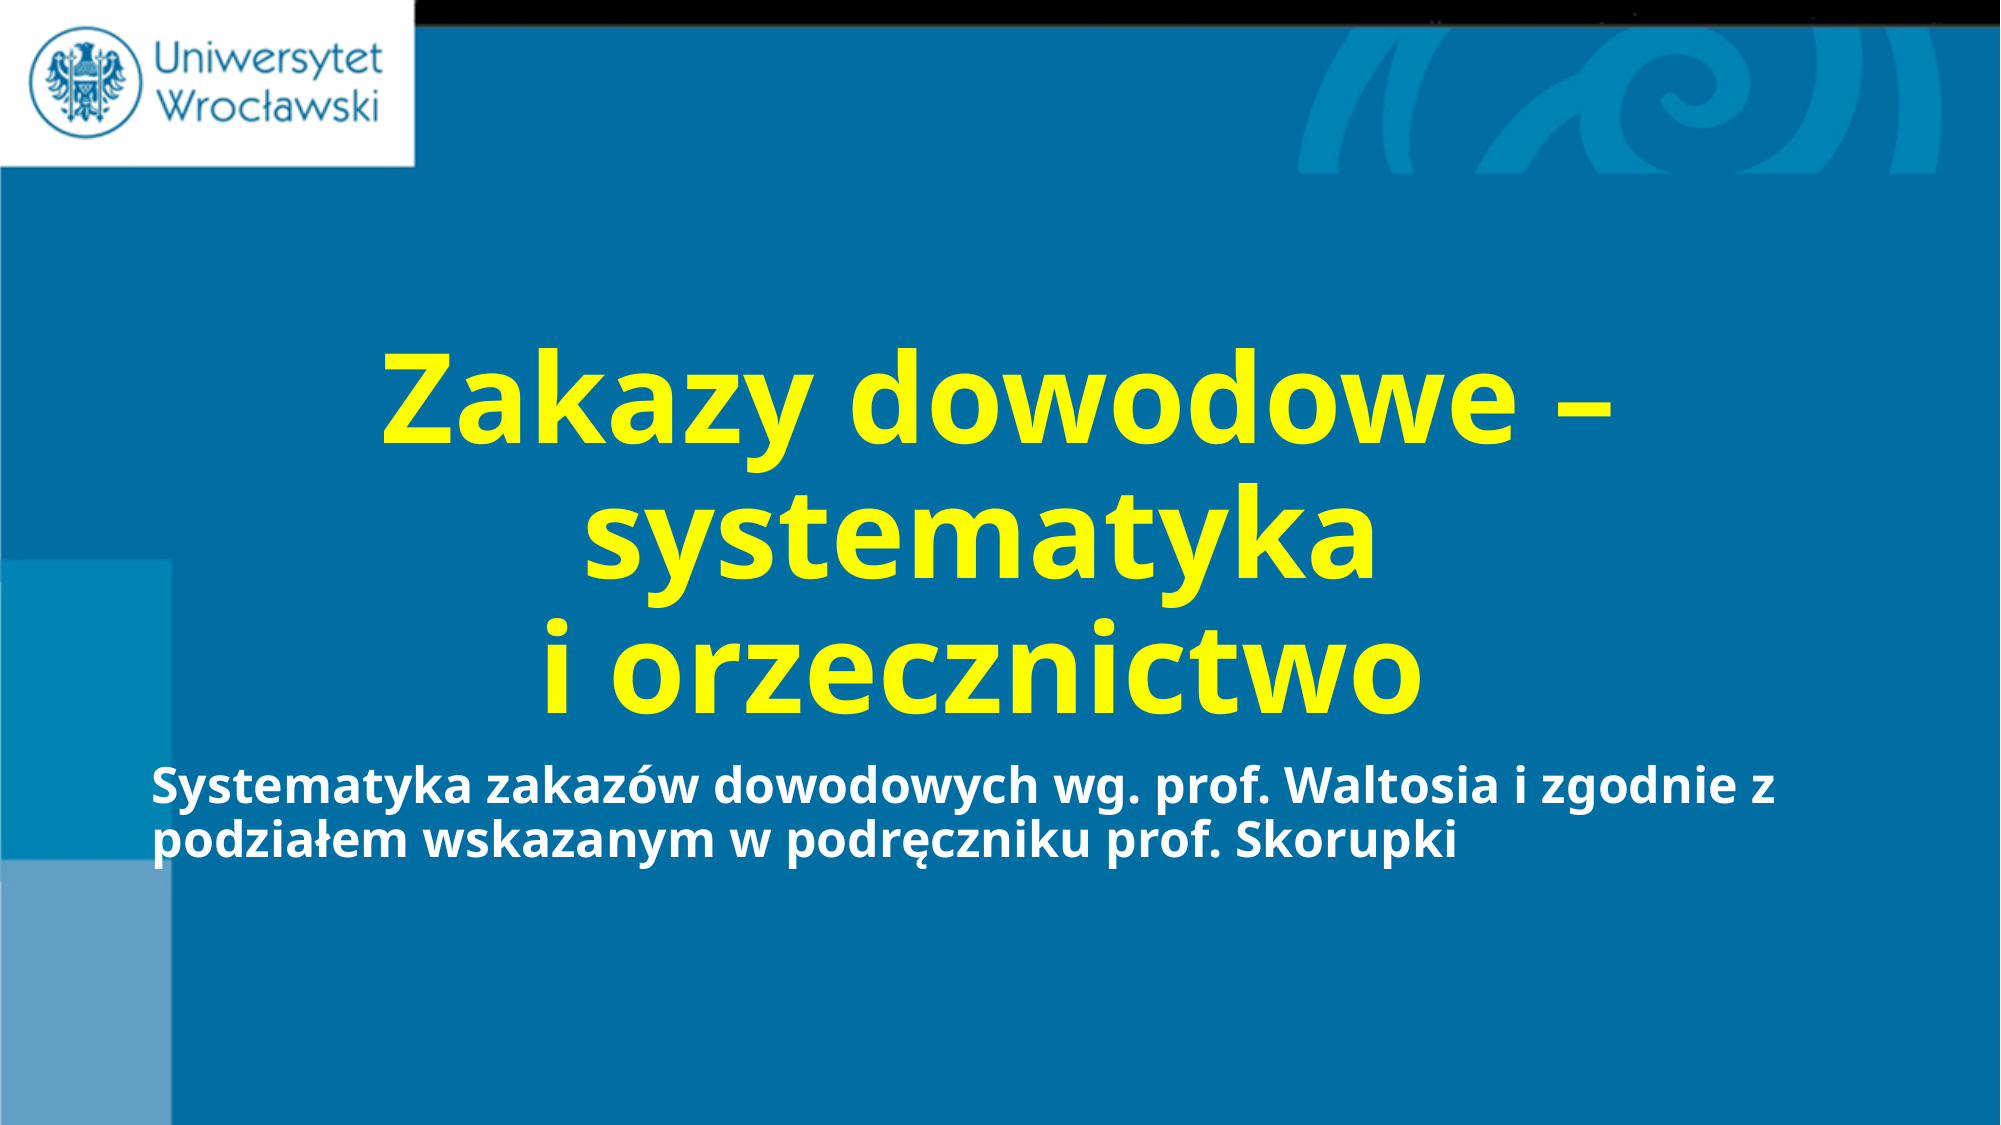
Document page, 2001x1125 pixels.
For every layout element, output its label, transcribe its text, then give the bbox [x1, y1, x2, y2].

list Systematyka zakazów dowodowych wg. prof. Waltosia i zgodnie z podziałem wskazanym w podręczniku prof. Skorupki [136, 752, 1862, 999]
picture [0, 0, 2000, 1125]
title Zakazy dowodowe – systematyka i orzecznictwo [136, 280, 1862, 749]
